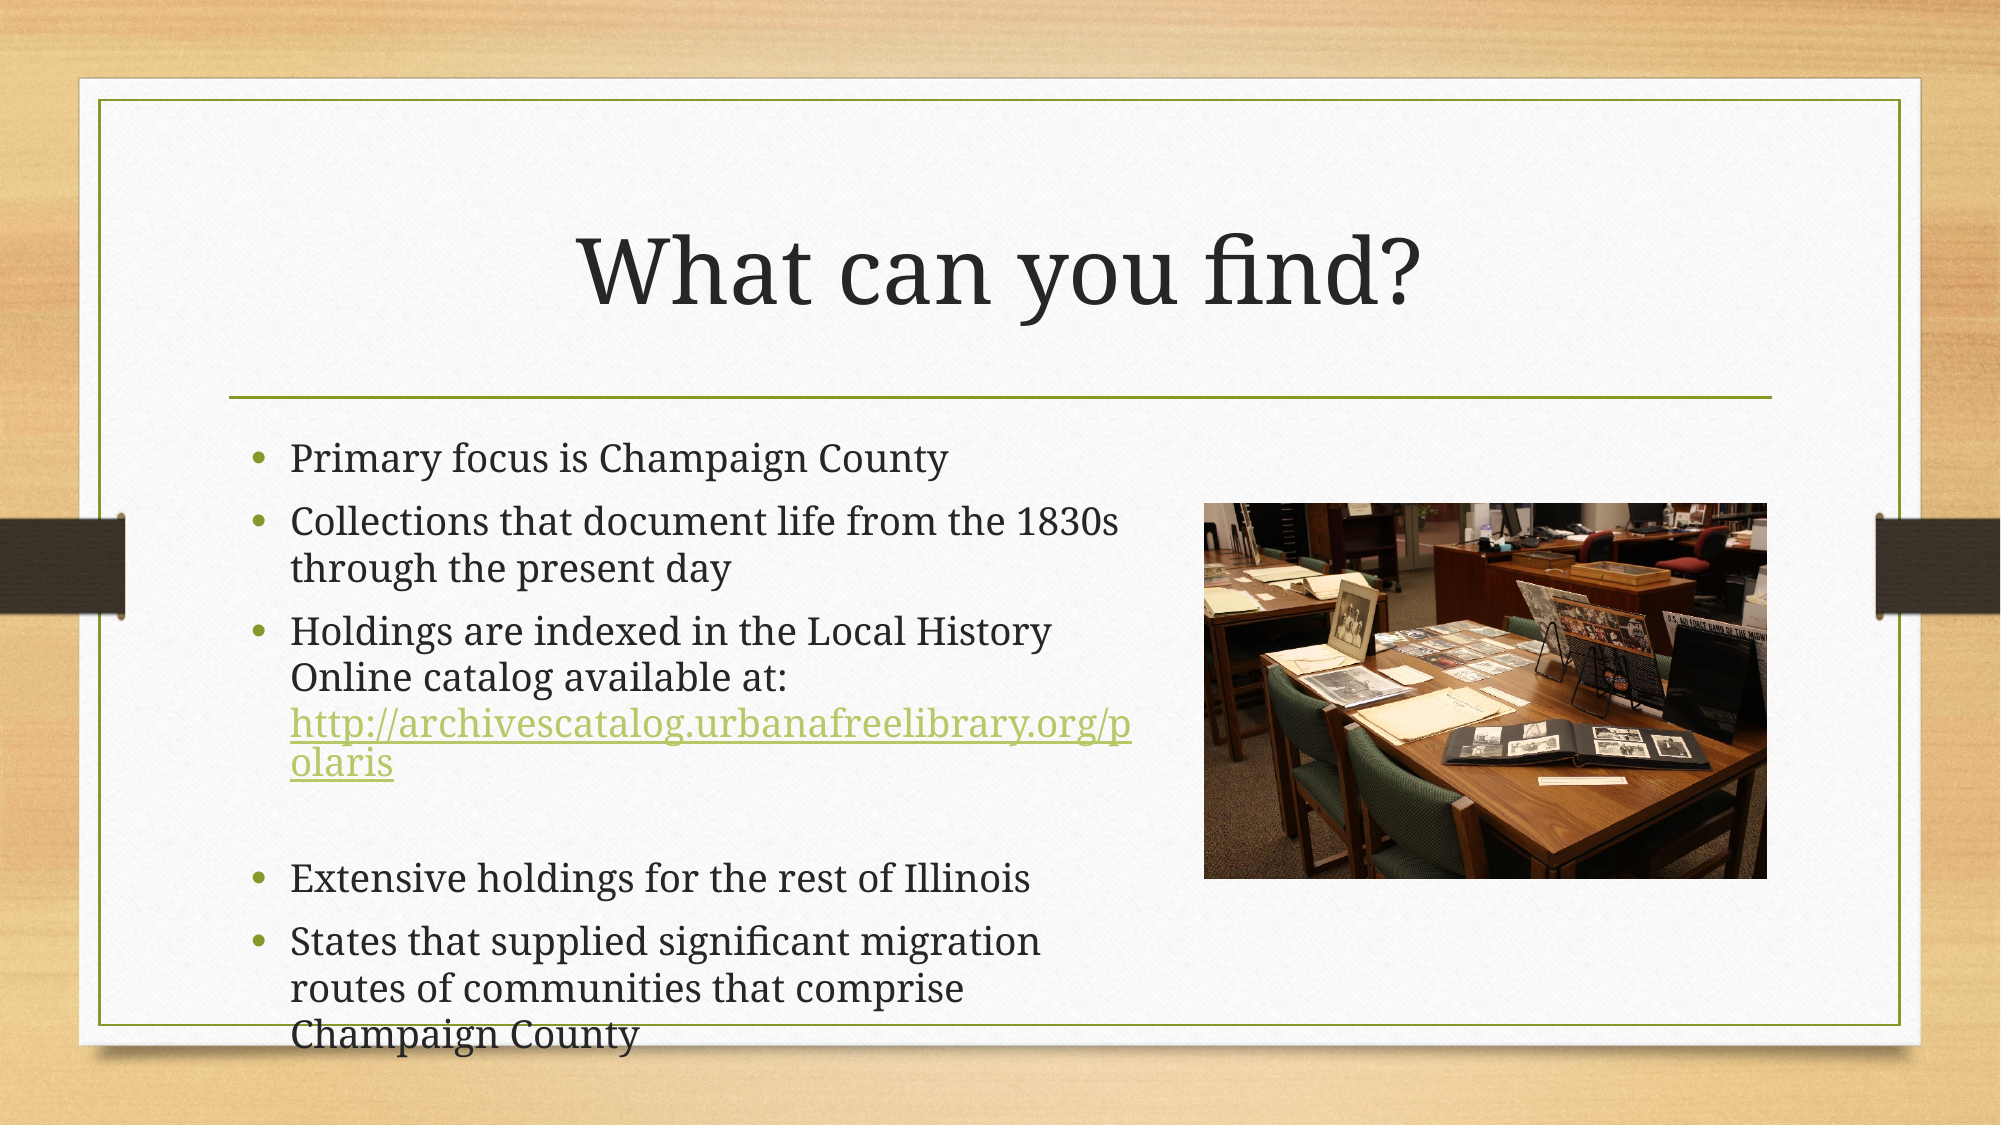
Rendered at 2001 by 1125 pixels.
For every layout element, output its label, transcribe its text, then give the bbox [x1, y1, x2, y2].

picture [0, 0, 2001, 1125]
title What can you find? [212, 161, 1788, 375]
list Primary focus is Champaign County Collections that document life from the 1830s through the present day Holdings are indexed in the Local History Online catalog available at: http://archivescatalog.urbanafreelibrary.org/polaris Extensive holdings for the rest of Illinois States that supplied significant migration routes of communities that comprise Champaign County [235, 426, 1164, 1026]
